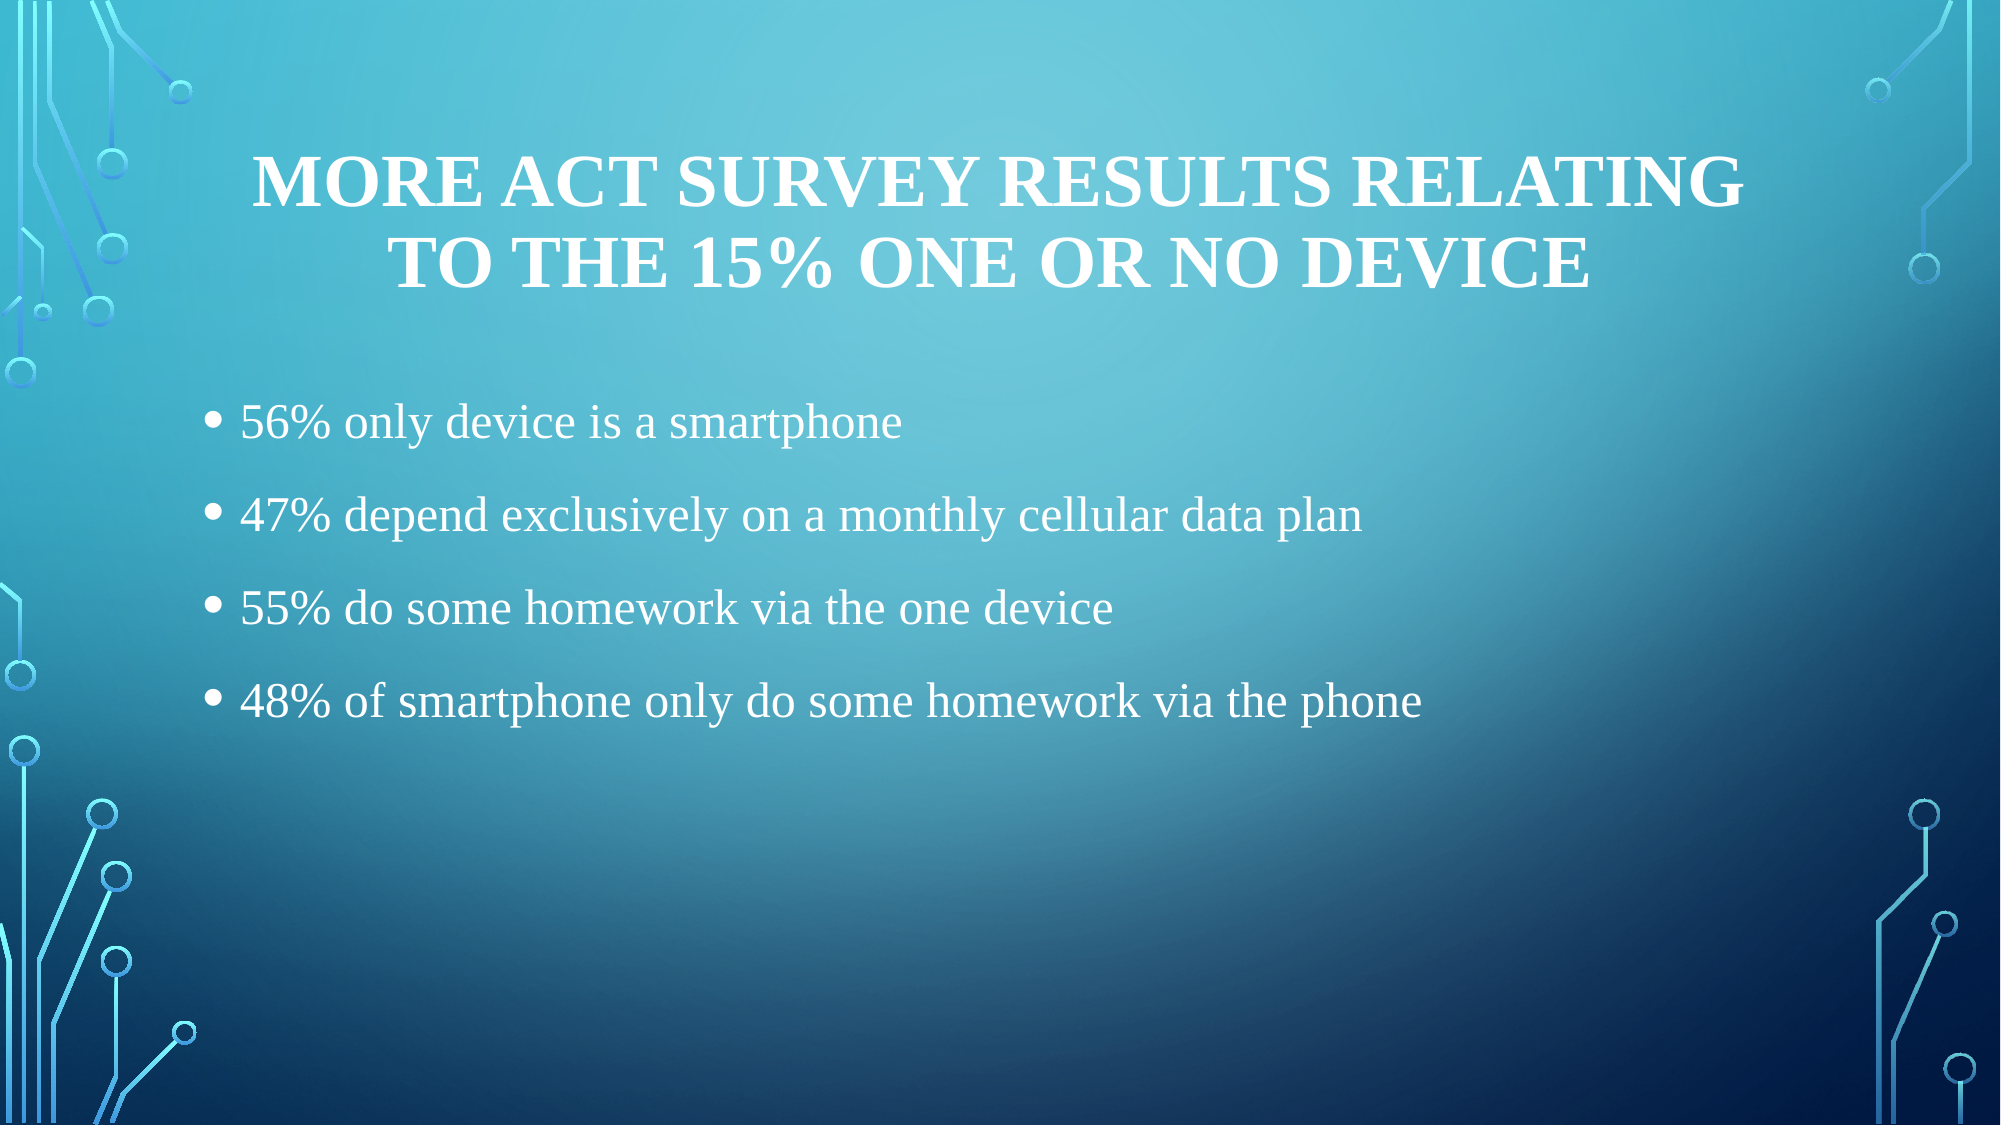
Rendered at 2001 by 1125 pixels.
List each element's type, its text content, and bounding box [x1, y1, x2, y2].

list 56% only device is a smartphone 47% depend exclusively on a monthly cellular data plan 55% do some homework via the one device 48% of smartphone only do some homework via the phone [187, 369, 1813, 950]
title More ACT survey results relating to the 15% one or no device [187, 101, 1813, 344]
